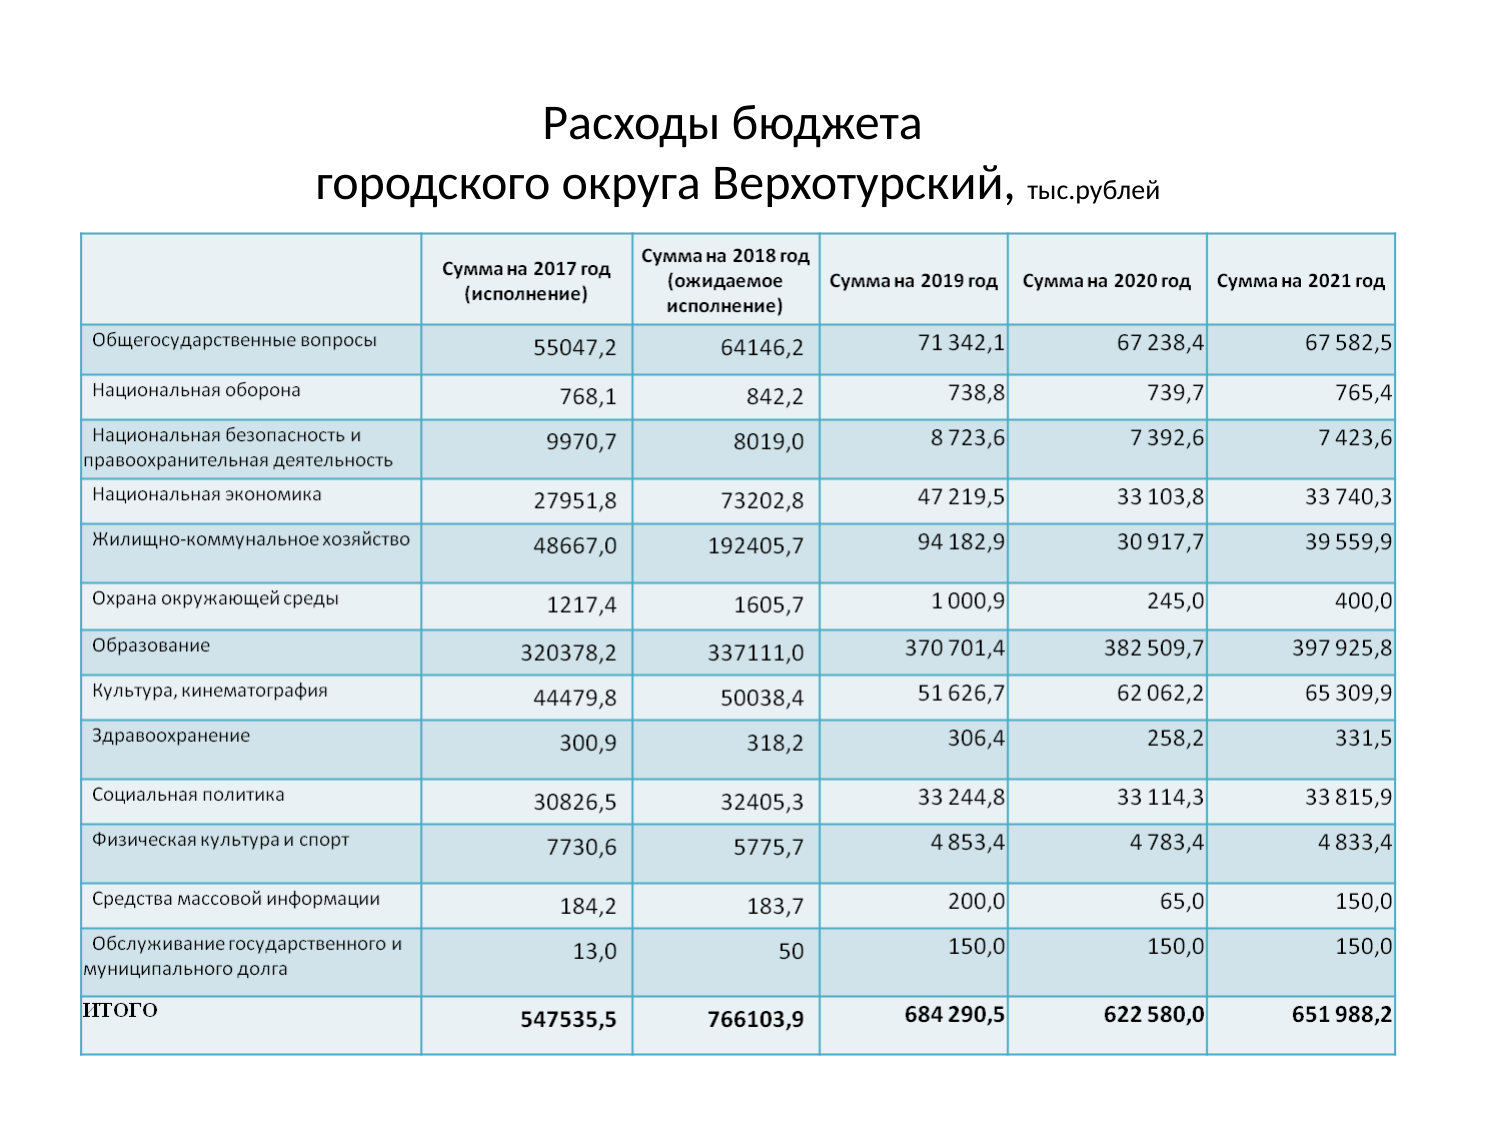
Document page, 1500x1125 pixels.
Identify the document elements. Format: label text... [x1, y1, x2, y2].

title Расходы бюджета городского округа Верхотурский, тыс.рублей [23, 82, 1454, 217]
picture [69, 221, 1408, 1068]
